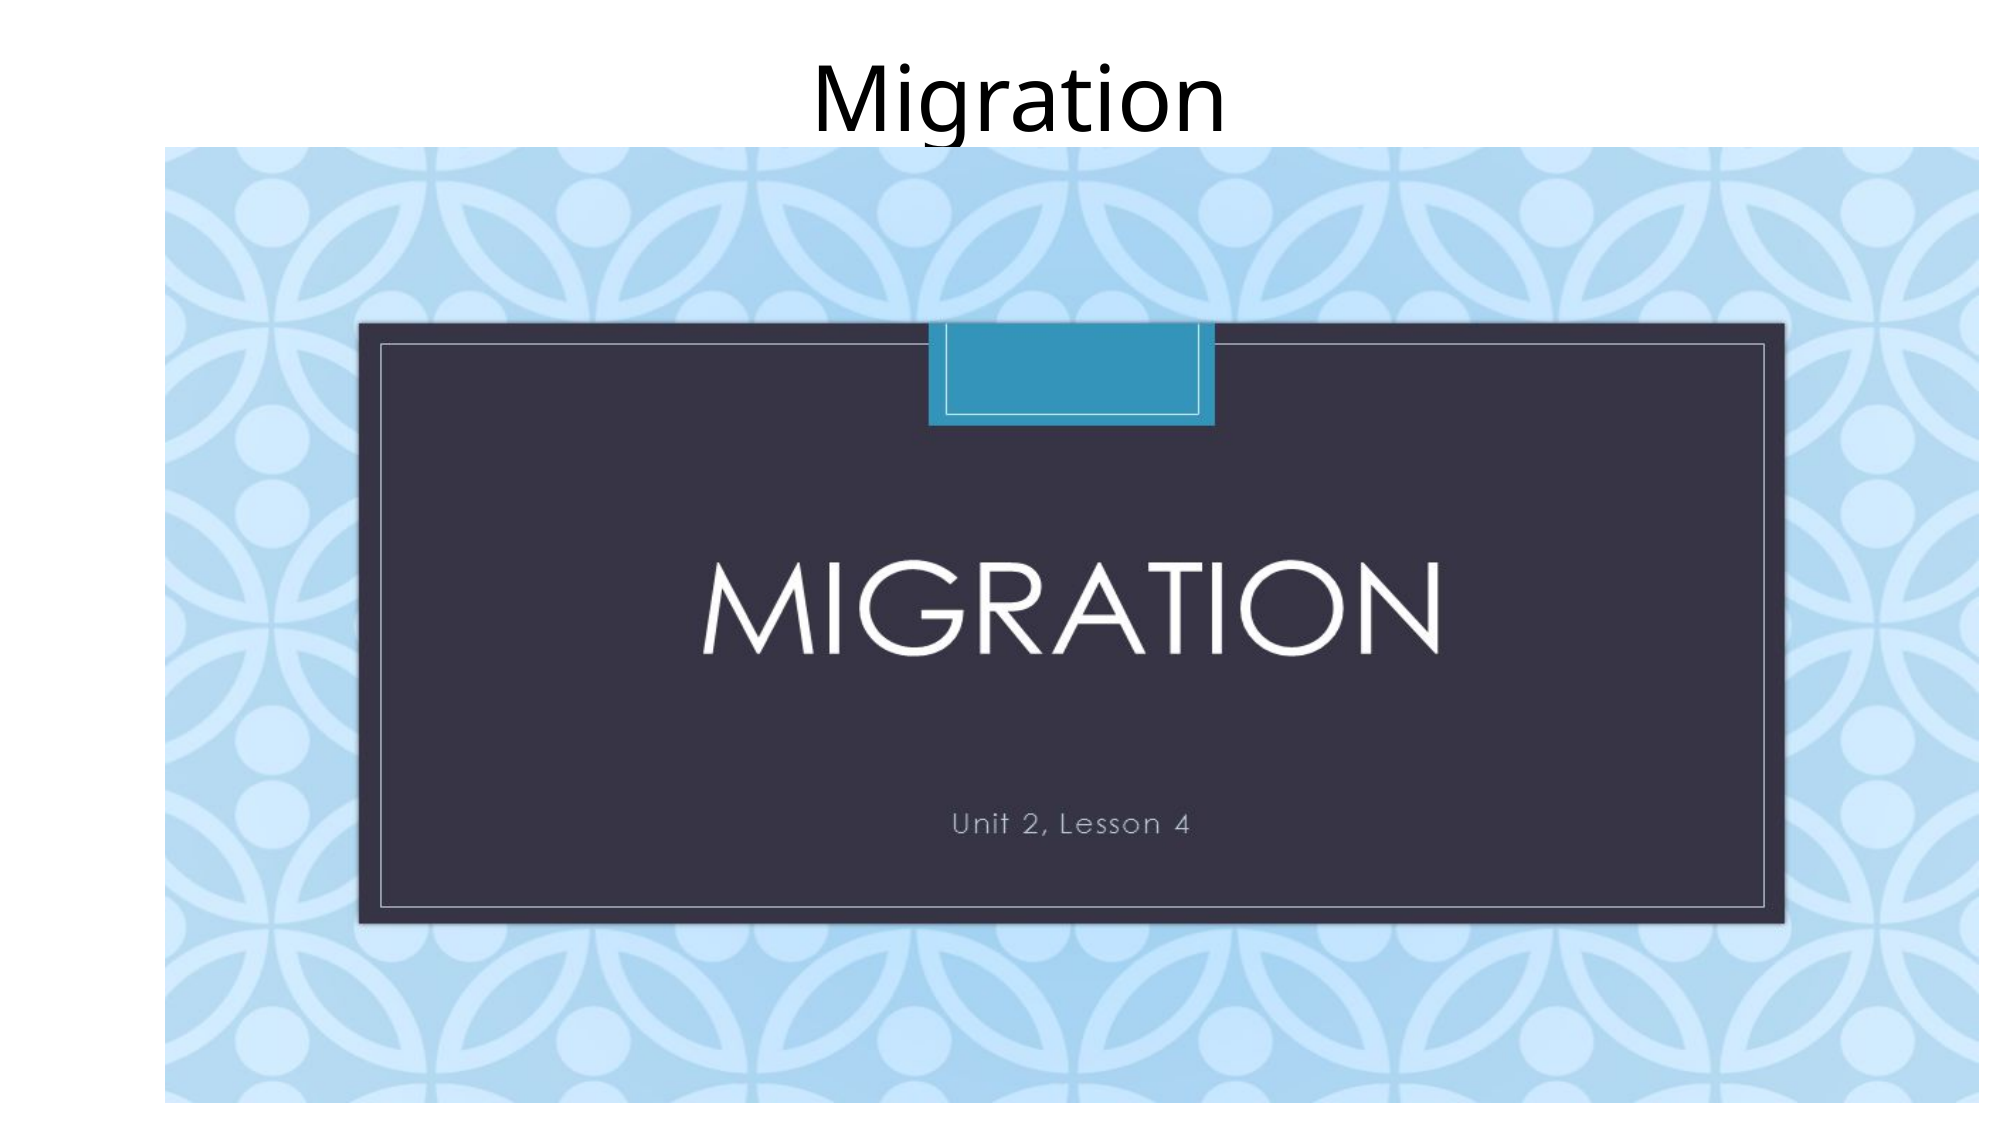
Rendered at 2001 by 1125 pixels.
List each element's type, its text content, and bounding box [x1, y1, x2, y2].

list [165, 147, 1979, 1103]
title Migration [225, 21, 1800, 147]
